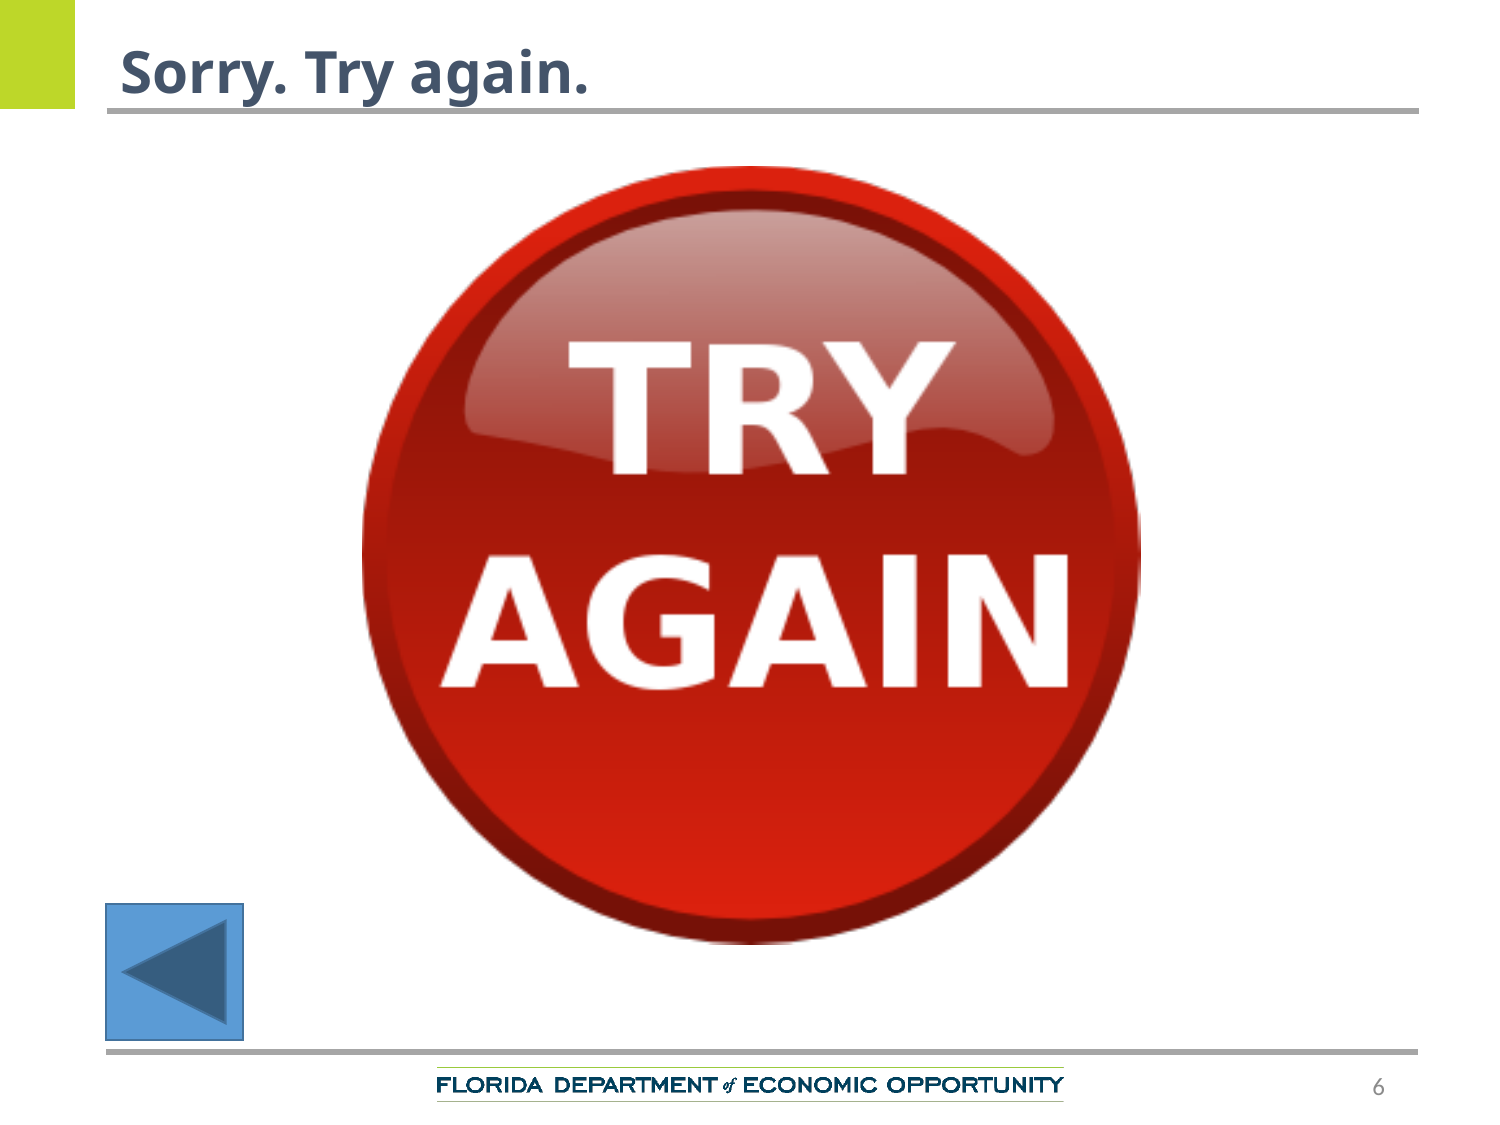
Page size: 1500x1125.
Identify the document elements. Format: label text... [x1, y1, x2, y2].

text_box [105, 903, 244, 1041]
text_box Sorry. Try again. [106, 41, 1202, 99]
picture [362, 166, 1141, 945]
text_box 6 [1050, 1055, 1400, 1116]
picture [437, 1067, 1064, 1102]
picture [470, 1081, 480, 1089]
text_box [0, 0, 76, 110]
